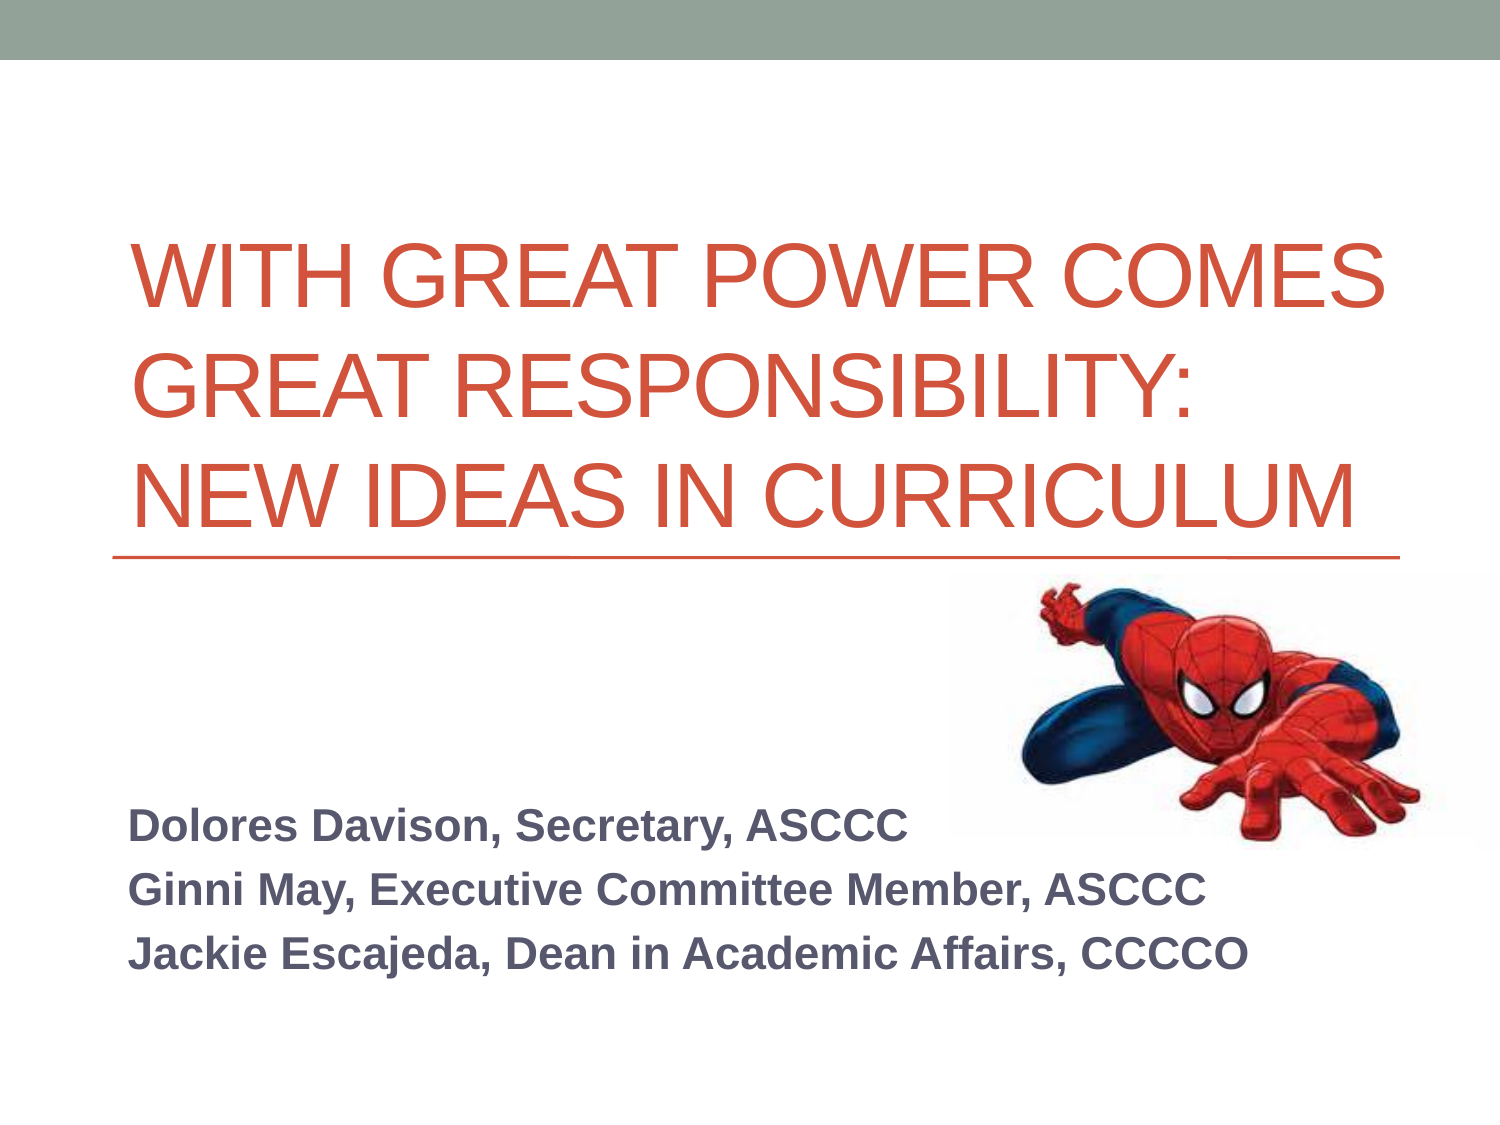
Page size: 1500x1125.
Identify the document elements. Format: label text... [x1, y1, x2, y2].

subtitle Dolores Davison, Secretary, ASCCC Ginni May, Executive Committee Member, ASCCC Jackie Escajeda, Dean in Academic Affairs, CCCCO [112, 787, 1300, 1075]
title With Great Power comes great responsibility: New Ideas in Curriculum [115, 237, 1403, 554]
picture [949, 574, 1497, 851]
